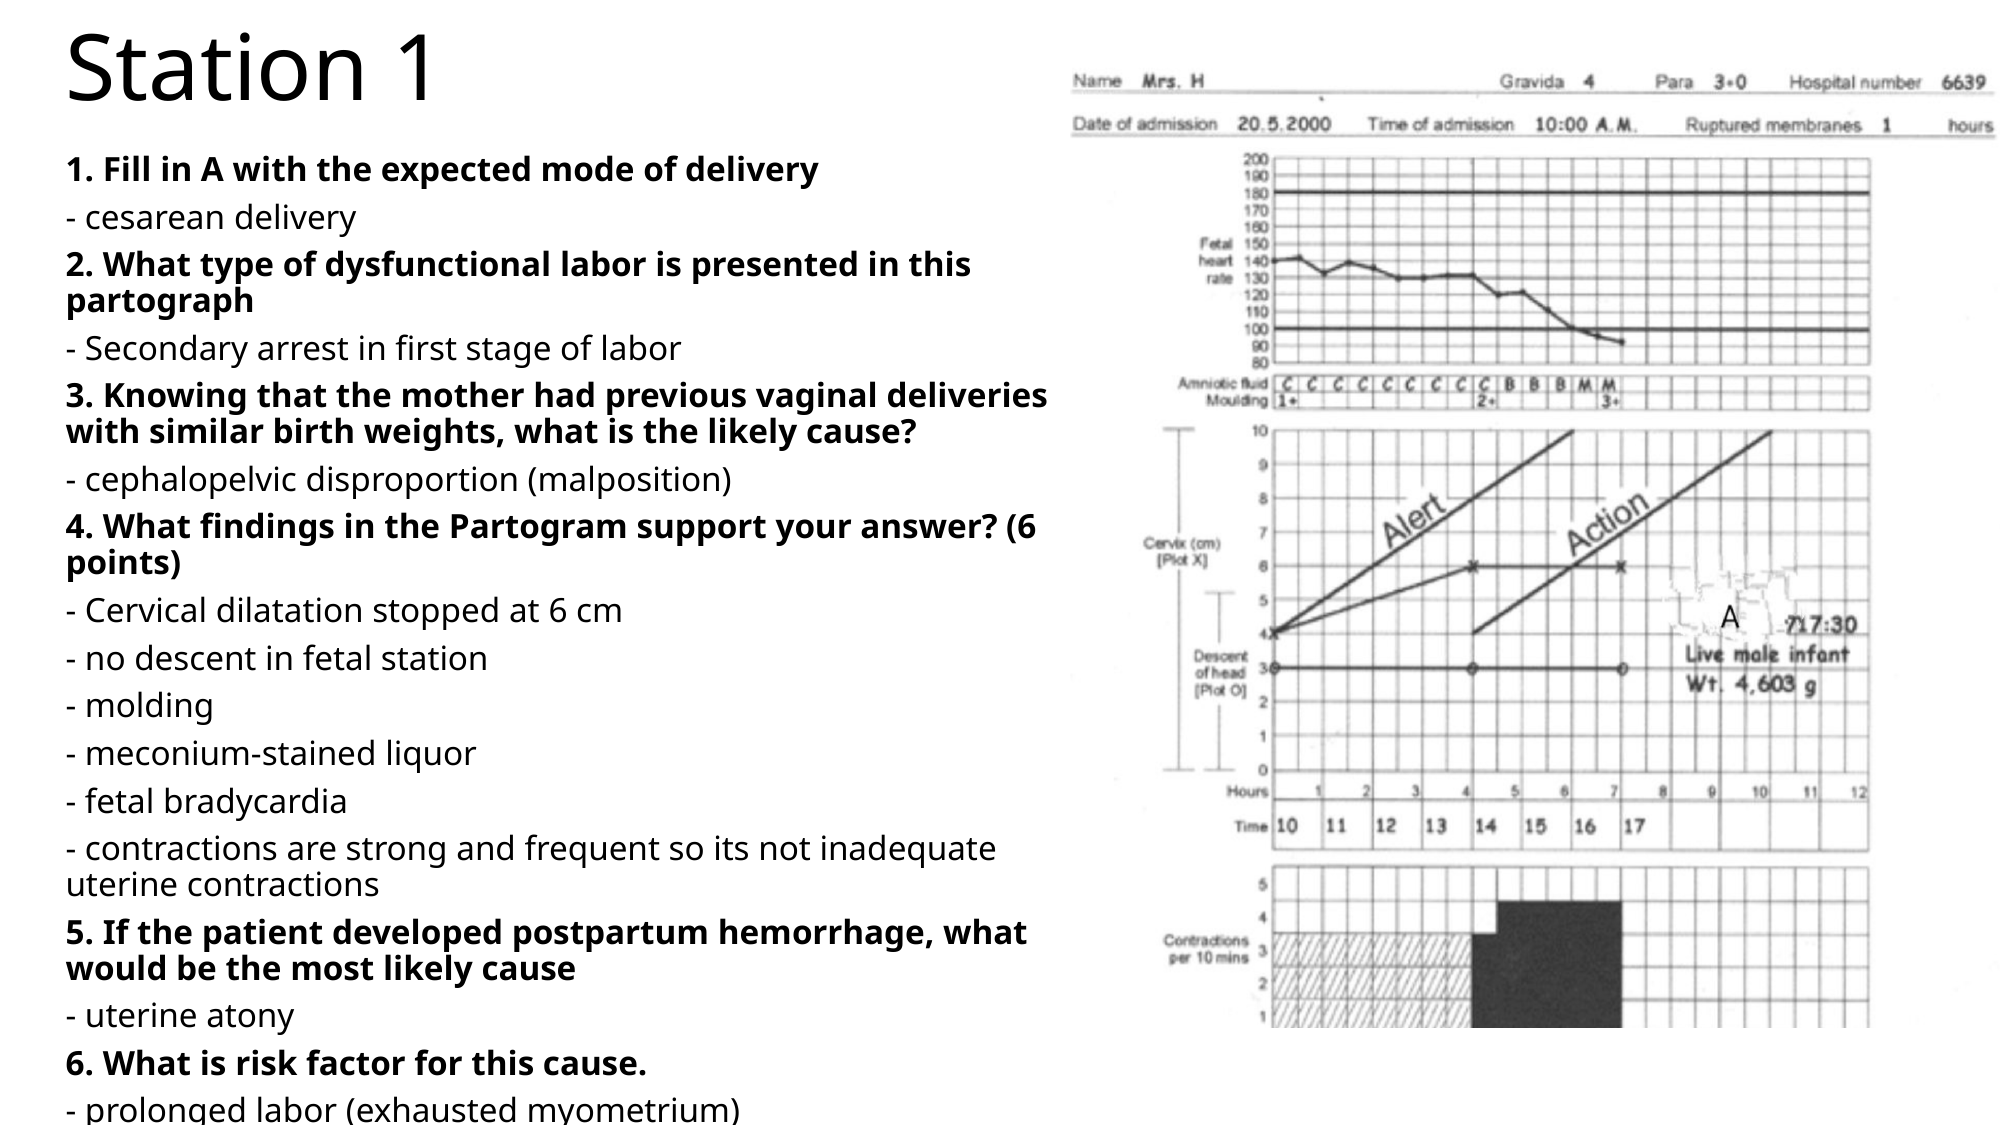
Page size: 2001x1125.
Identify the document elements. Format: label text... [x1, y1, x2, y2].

title Station 1 [50, 9, 1776, 133]
list 1. Fill in A with the expected mode of delivery - cesarean delivery 2. What type of dysfunctional labor is presented in this partograph - Secondary arrest in first stage of labor 3. Knowing that the mother had previous vaginal deliveries with similar birth weights, what is the likely cause? - cephalopelvic disproportion (malposition) 4. What findings in the Partogram support your answer? (6 points) - Cervical dilatation stopped at 6 cm - no descent in fetal station - molding - meconium-stained liquor - fetal bradycardia - contractions are strong and frequent so its not inadequate uterine contractions 5. If the patient developed postpartum hemorrhage, what would be the most likely cause - uterine atony 6. What is risk factor for this cause. - prolonged labor (exhausted myometrium) [50, 145, 1090, 1125]
picture [1069, 60, 2000, 1028]
